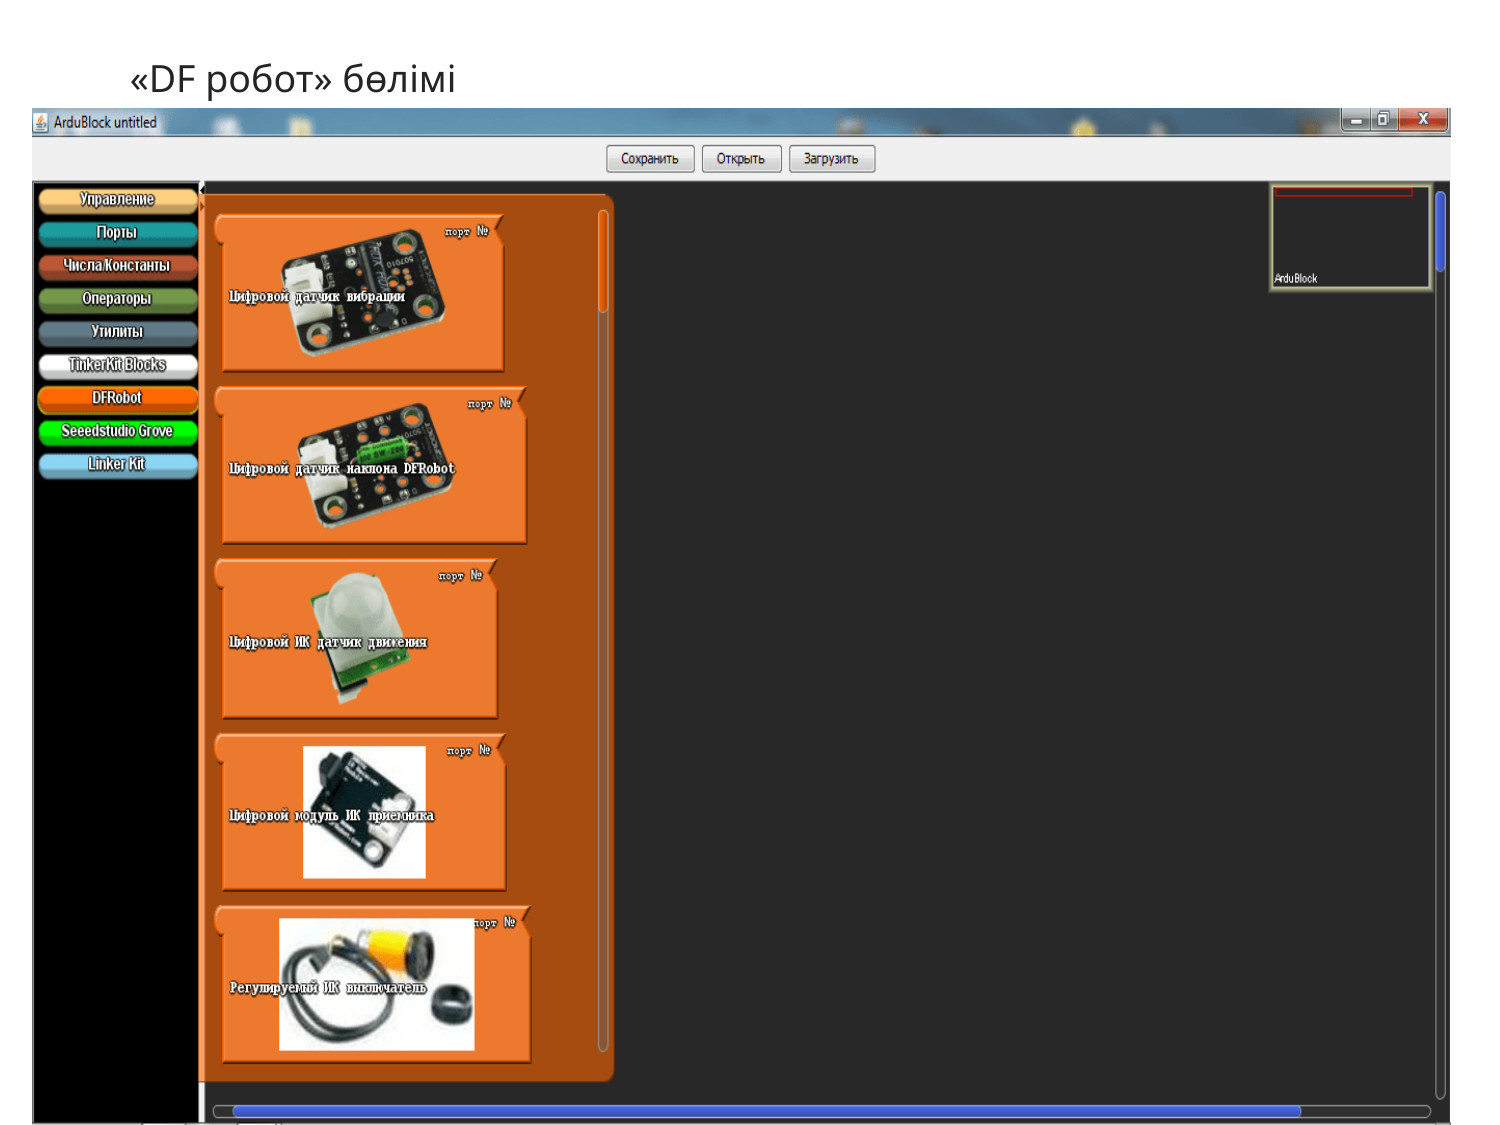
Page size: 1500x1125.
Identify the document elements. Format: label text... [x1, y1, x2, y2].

text_box «DF робот» бөлімі [115, 48, 482, 107]
picture [32, 108, 1451, 1125]
